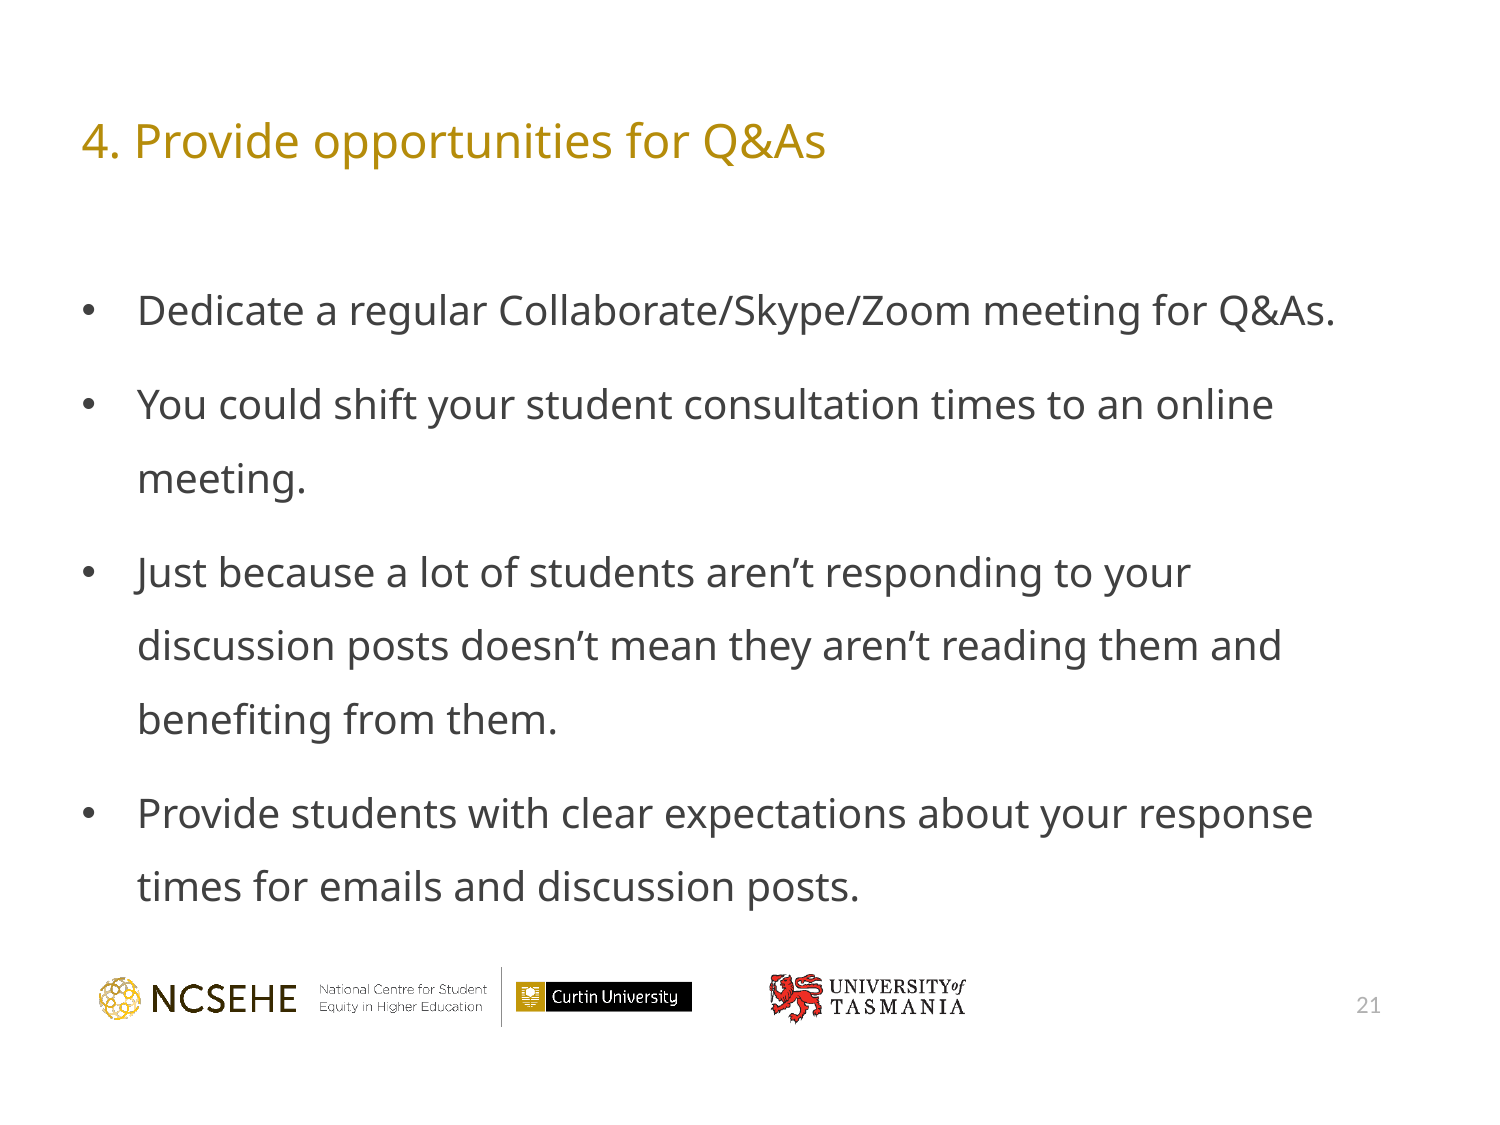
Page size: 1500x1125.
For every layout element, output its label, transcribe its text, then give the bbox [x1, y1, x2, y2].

title 4. Provide opportunities for Q&As [66, 109, 1500, 227]
picture [749, 953, 985, 1045]
picture [87, 959, 703, 1034]
list Dedicate a regular Collaborate/Skype/Zoom meeting for Q&As. You could shift your student consultation times to an online meeting. Just because a lot of students aren’t responding to your discussion posts doesn’t mean they aren’t reading them and benefiting from them. Provide students with clear expectations about your response times for emails and discussion posts. [66, 253, 1397, 921]
slide_number 21 [1059, 973, 1397, 1034]
